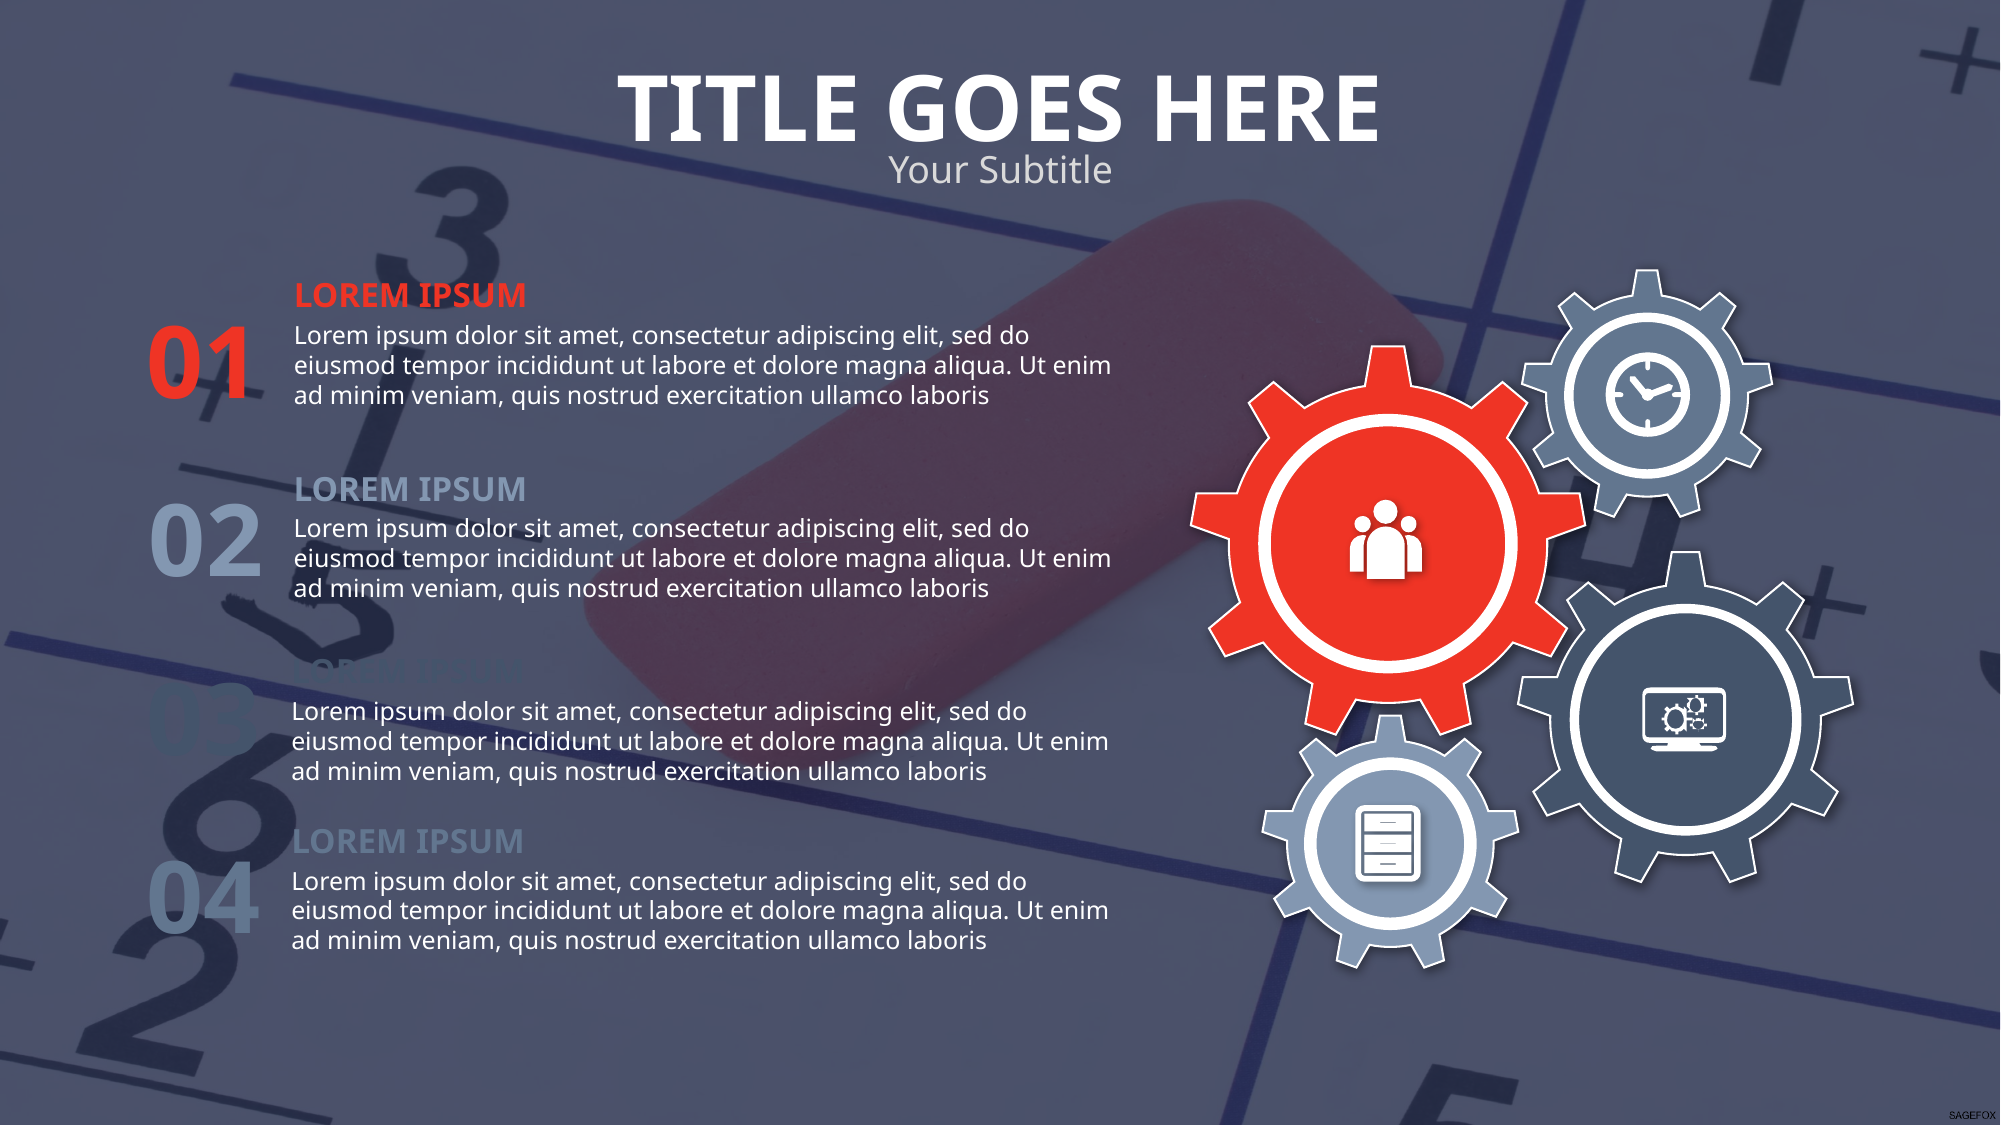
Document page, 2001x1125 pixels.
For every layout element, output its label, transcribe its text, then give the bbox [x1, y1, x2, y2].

text_box 03 [146, 654, 261, 775]
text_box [1261, 714, 1520, 973]
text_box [1520, 269, 1774, 522]
text_box LOREM IPSUM Lorem ipsum dolor sit amet, consectetur adipiscing elit, sed do eiusmod tempor incididunt ut labore et dolore magna aliqua. Ut enim ad minim veniam, quis nostrud exercitation ullamco laboris [279, 267, 1152, 417]
text_box 02 [148, 476, 264, 597]
text_box LOREM IPSUM Lorem ipsum dolor sit amet, consectetur adipiscing elit, sed do eiusmod tempor incididunt ut labore et dolore magna aliqua. Ut enim ad minim veniam, quis nostrud exercitation ullamco laboris [276, 643, 1149, 793]
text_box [548, 42, 1452, 199]
text_box 01 [146, 298, 262, 419]
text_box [1642, 687, 1727, 752]
picture [1925, 0, 2001, 1125]
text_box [1516, 550, 1855, 889]
text_box LOREM IPSUM Lorem ipsum dolor sit amet, consectetur adipiscing elit, sed do eiusmod tempor incididunt ut labore et dolore magna aliqua. Ut enim ad minim veniam, quis nostrud exercitation ullamco laboris [279, 460, 1151, 611]
text_box 04 [146, 833, 262, 954]
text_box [1605, 352, 1691, 437]
text_box LOREM IPSUM Lorem ipsum dolor sit amet, consectetur adipiscing elit, sed do eiusmod tempor incididunt ut labore et dolore magna aliqua. Ut enim ad minim veniam, quis nostrud exercitation ullamco laboris [276, 812, 1149, 963]
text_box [1188, 344, 1588, 743]
